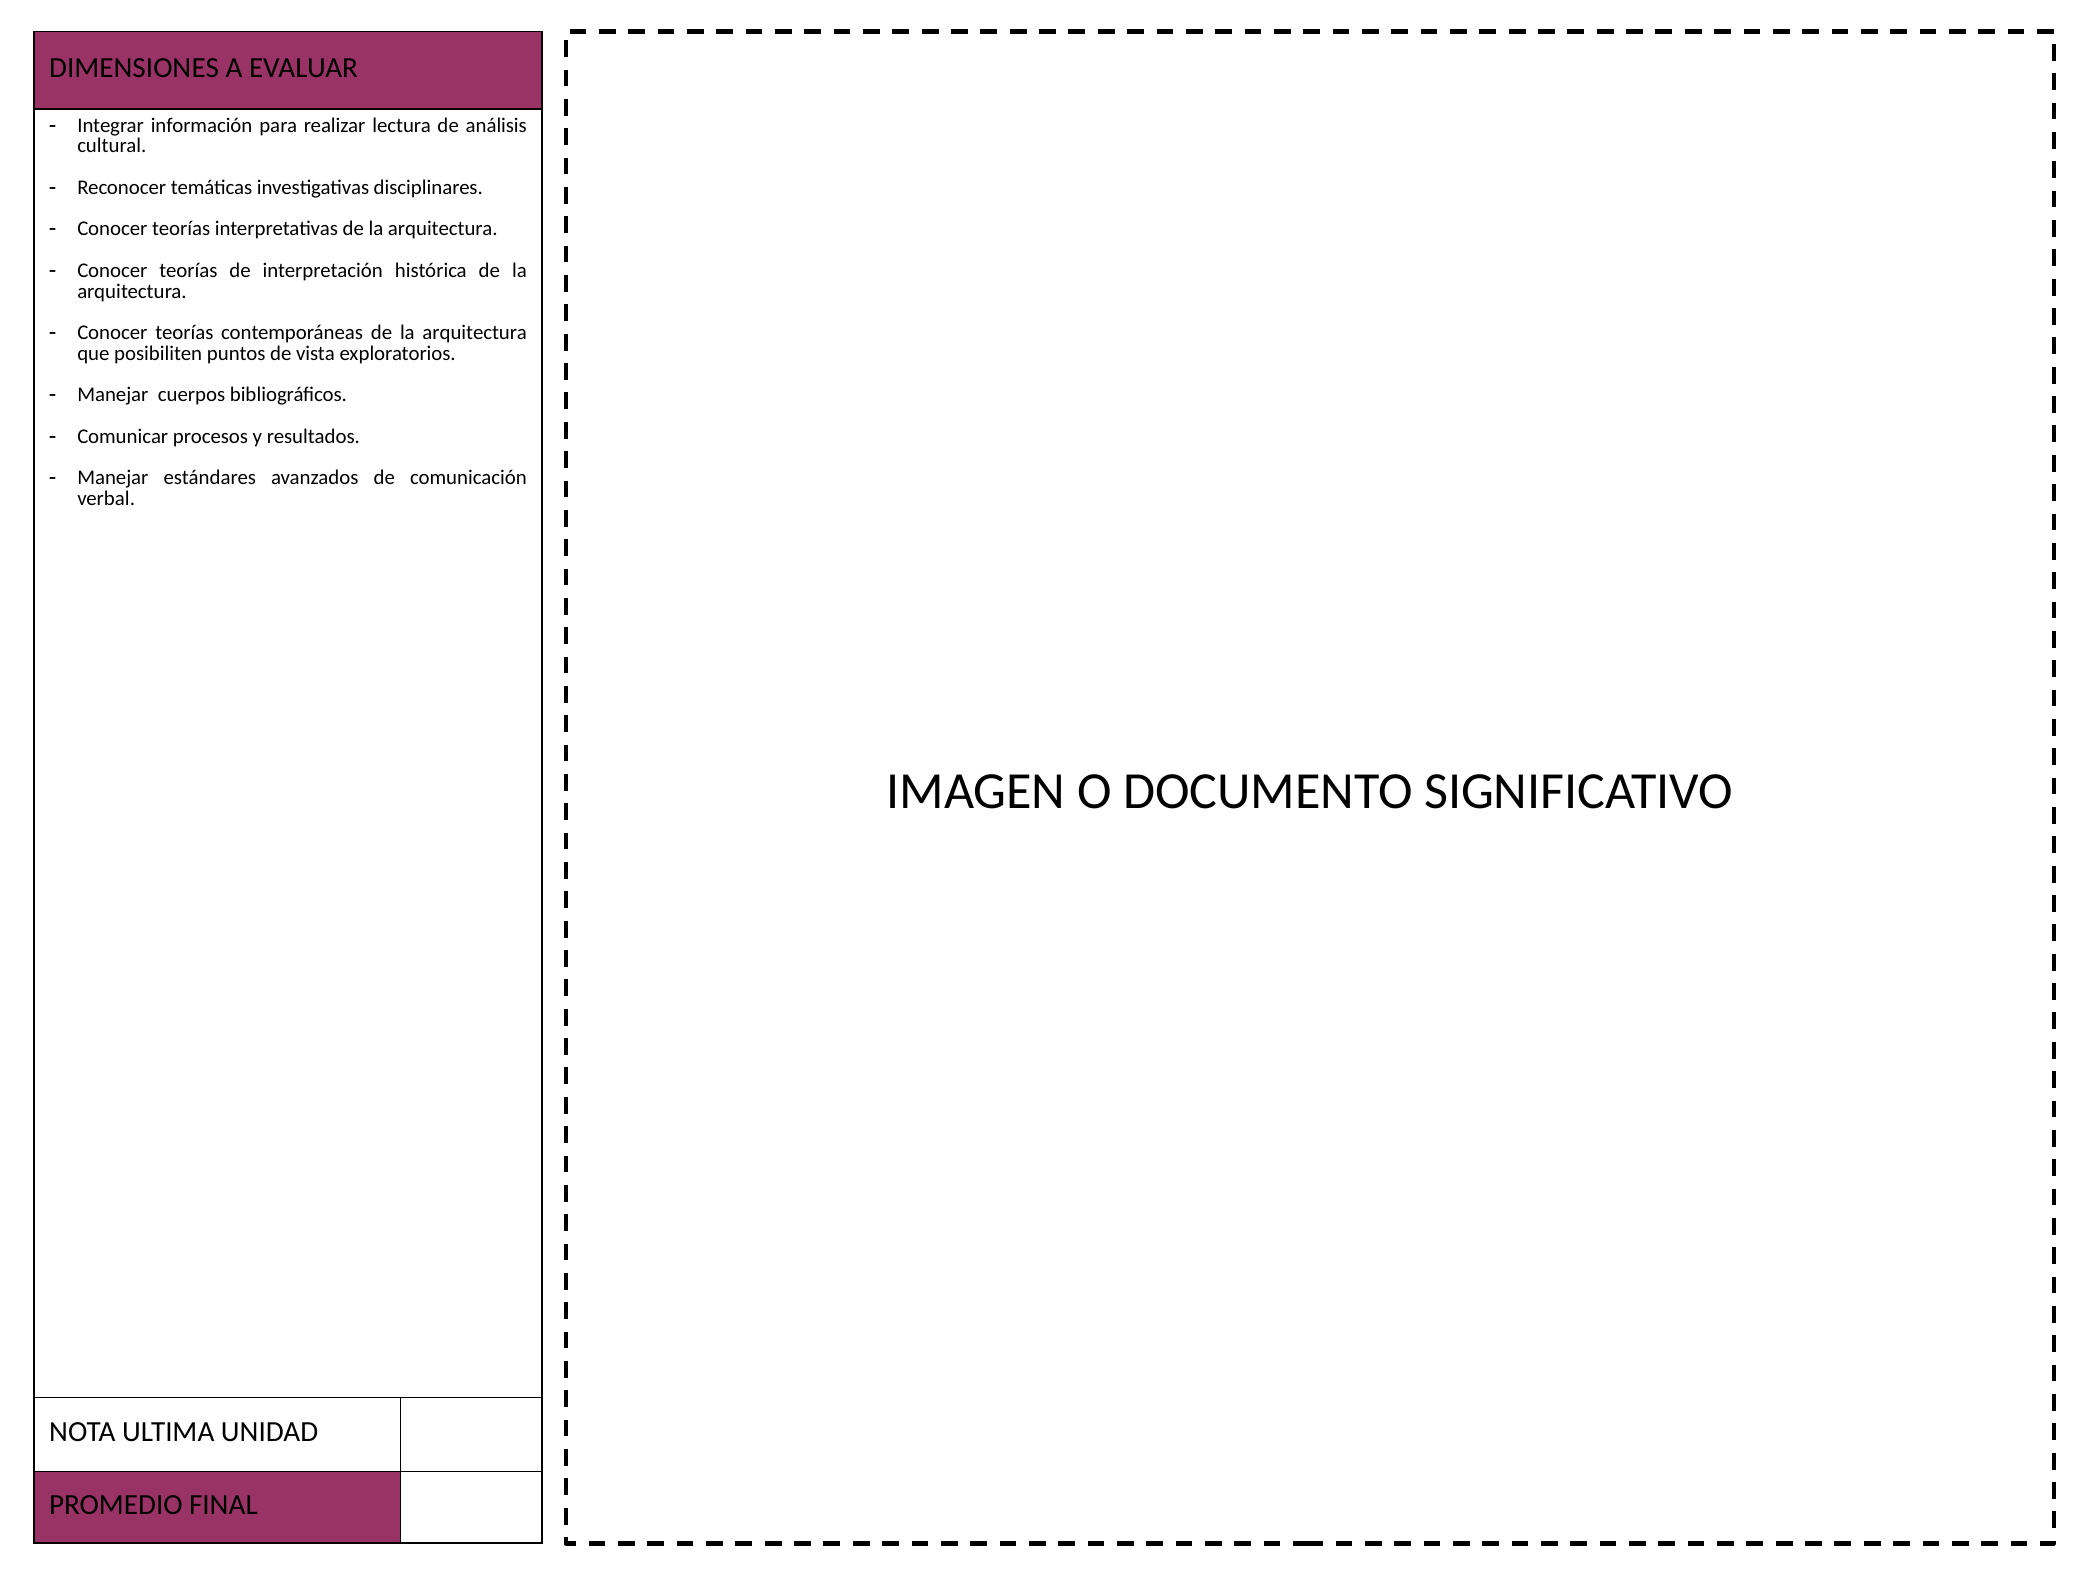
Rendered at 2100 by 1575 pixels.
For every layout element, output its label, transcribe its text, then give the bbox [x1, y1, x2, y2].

table_cell NOTA ULTIMA UNIDAD [35, 1398, 400, 1471]
table_cell [401, 1398, 541, 1471]
table_cell [401, 1472, 541, 1542]
table_header DIMENSIONES A EVALUAR [35, 32, 541, 108]
table_cell PROMEDIO FINAL [35, 1472, 400, 1542]
table_cell Integrar información para realizar lectura de análisis cultural. Reconocer temáticas investigativas disciplinares. Conocer teorías interpretativas de la arquitectura. Conocer teorías de interpretación histórica de la arquitectura. Conocer teorías contemporáneas de la arquitectura que posibiliten puntos de vista exploratorios. Manejar cuerpos bibliográficos. Comunicar procesos y resultados. Manejar estándares avanzados de comunicación verbal. [35, 110, 541, 1397]
text_box IMAGEN O DOCUMENTO SIGNIFICATIVO [564, 29, 2056, 1546]
